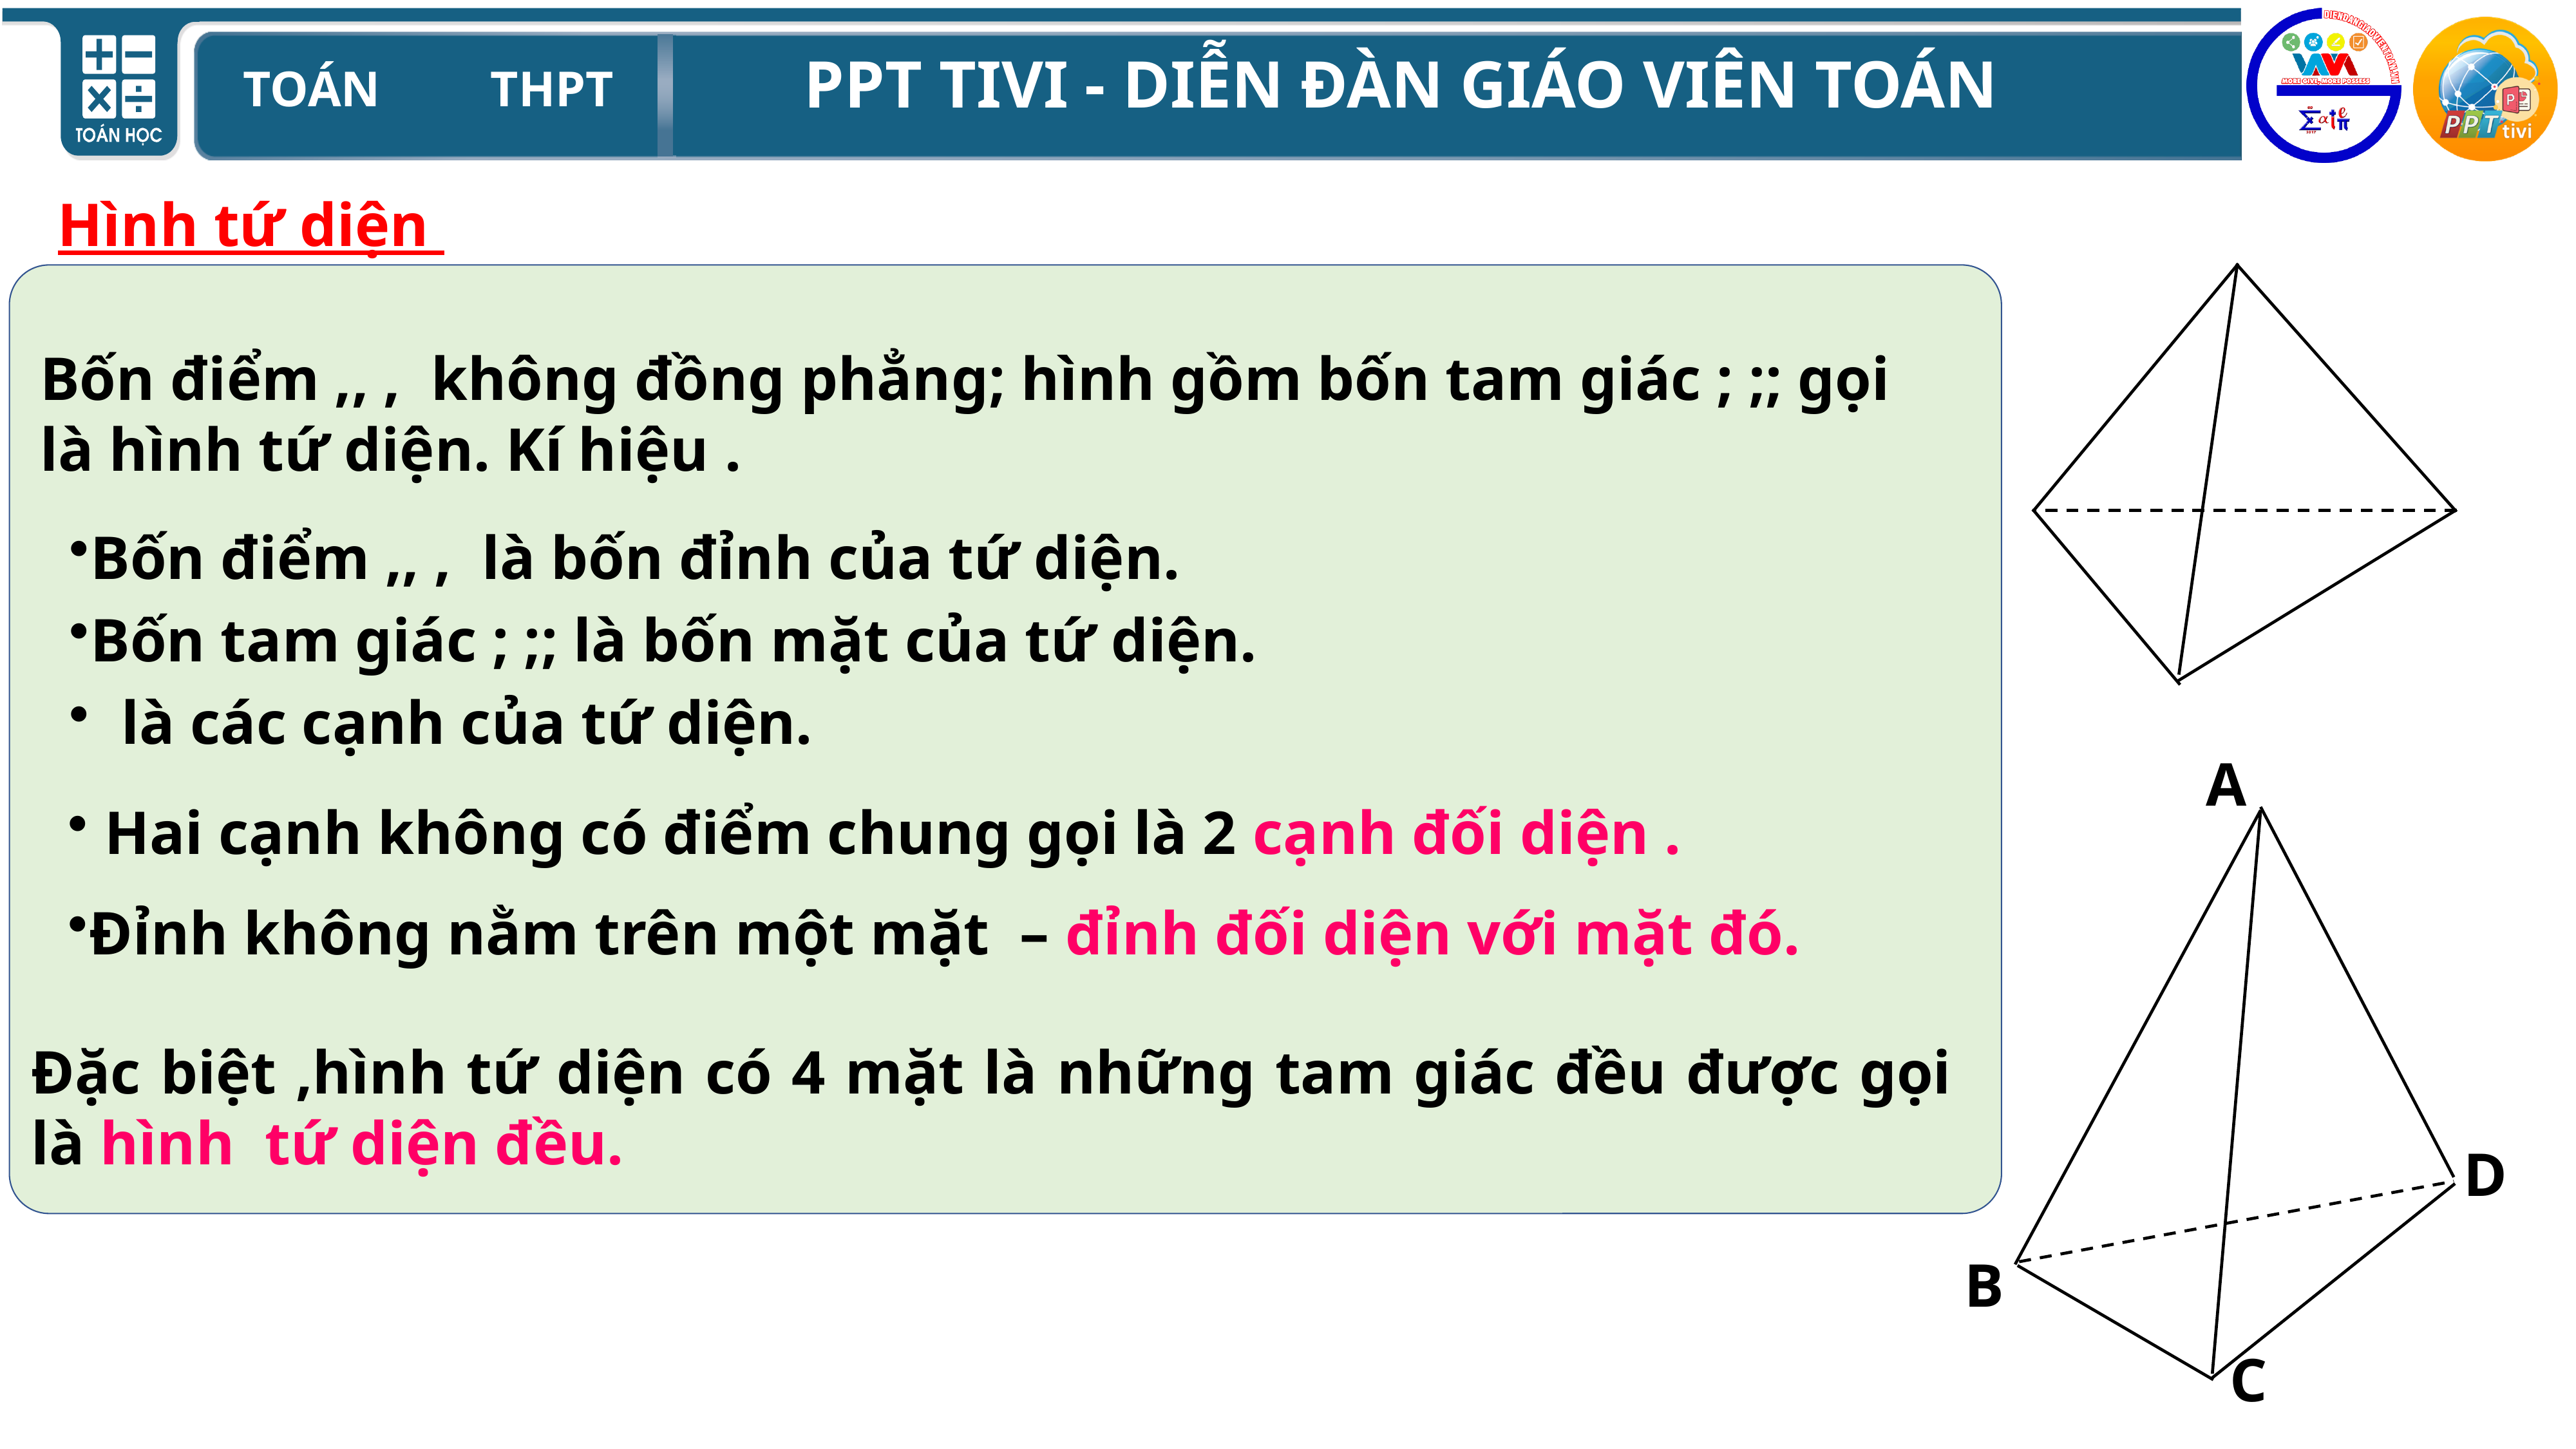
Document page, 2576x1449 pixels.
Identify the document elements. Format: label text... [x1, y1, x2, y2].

picture [2246, 8, 2401, 163]
text_box Hình tứ diện [48, 182, 531, 263]
text_box A [2196, 742, 2293, 823]
picture [2412, 16, 2558, 162]
text_box Đặc biệt ,hình tứ diện có 4 mặt là những tam giác đều được gọi là hình tứ diện đều. [21, 1030, 1963, 1182]
text_box [8, 264, 2002, 1215]
text_box D [2454, 1132, 2567, 1213]
text_box Hai cạnh không có điểm chung gọi là 2 cạnh đối diện . Đỉnh không nằm trên một mặt – đỉnh đối diện với mặt đó. [58, 790, 1995, 972]
picture [2, 22, 2242, 160]
text_box C [2220, 1338, 2333, 1419]
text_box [2033, 265, 2456, 684]
text_box B [1955, 1243, 2100, 1324]
